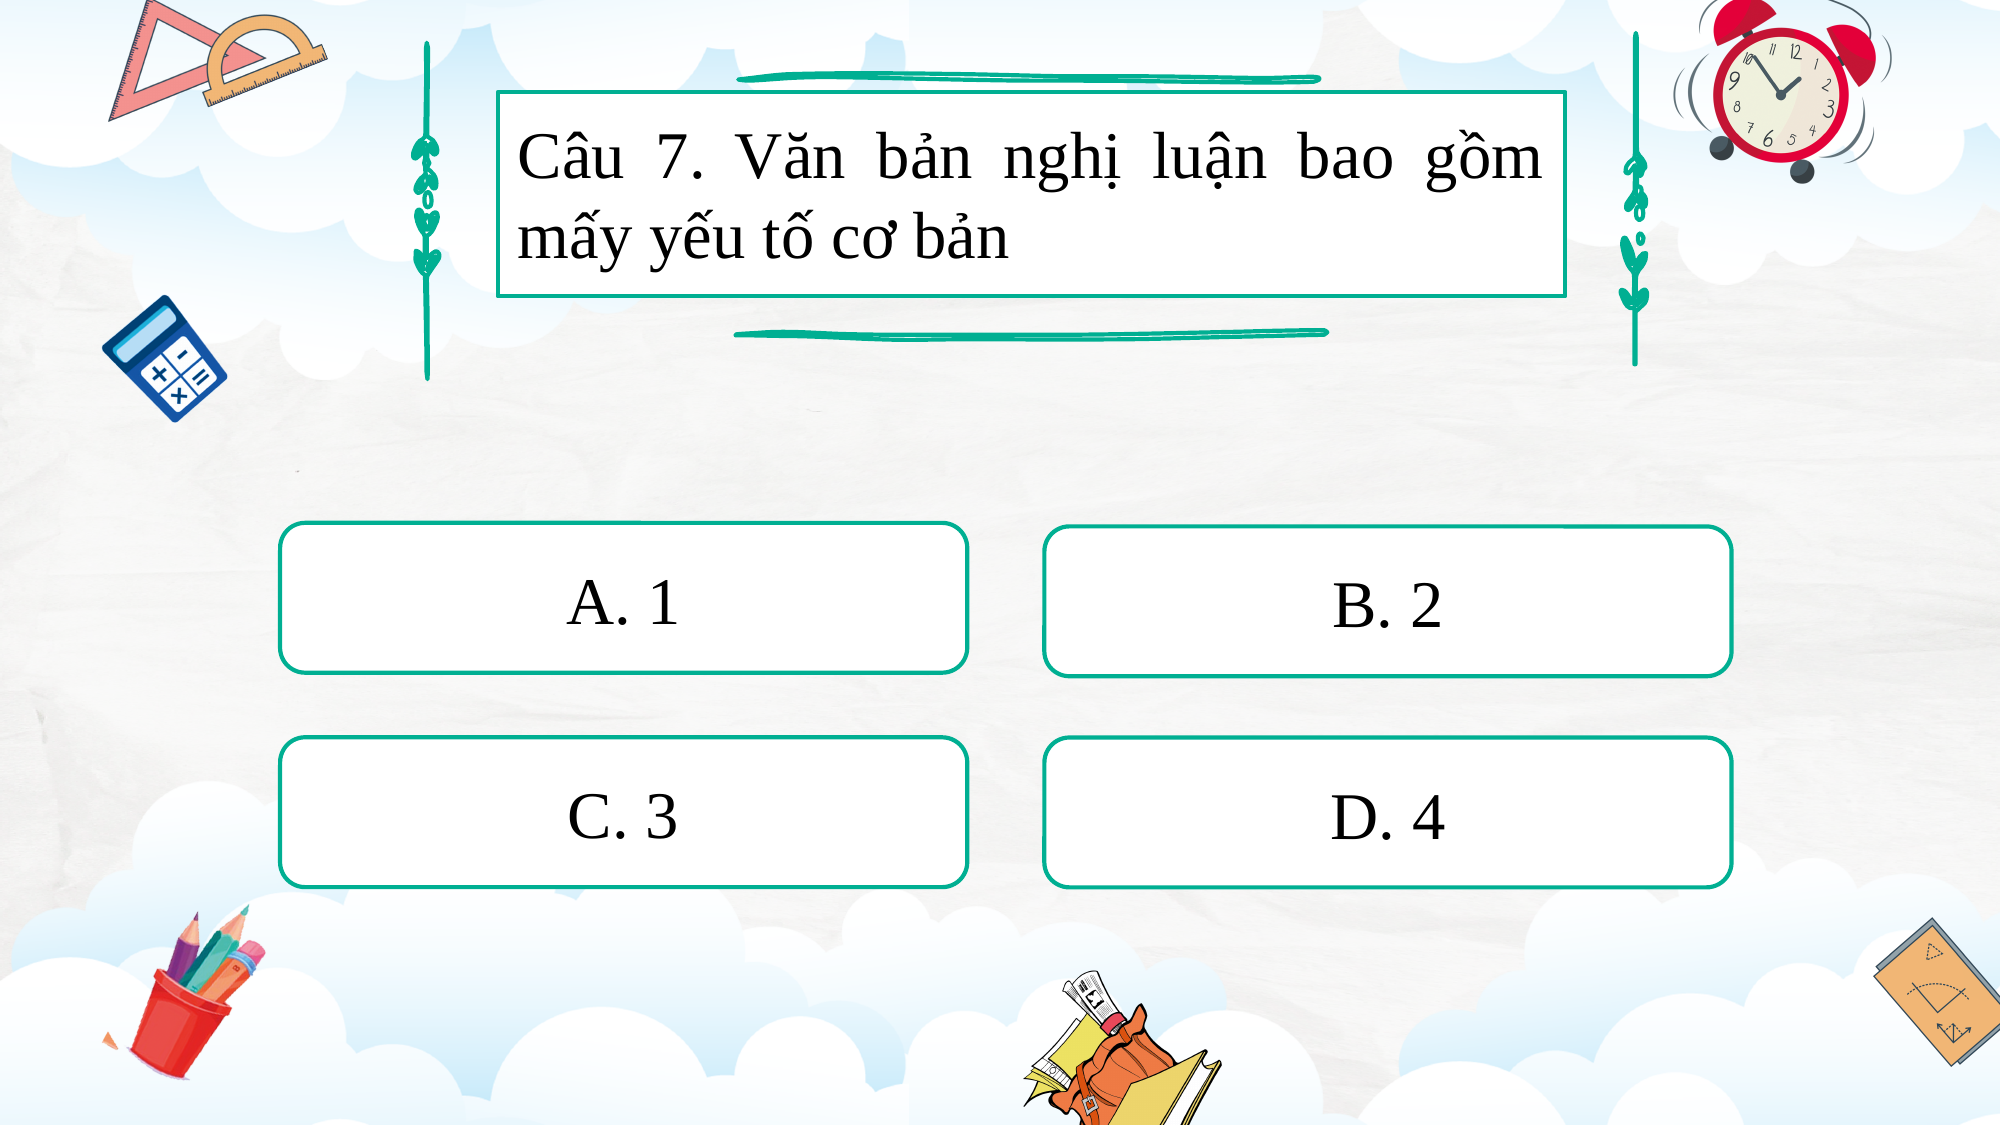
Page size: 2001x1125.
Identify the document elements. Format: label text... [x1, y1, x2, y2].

text_box D. 4 [1052, 737, 1724, 744]
picture [0, 0, 2000, 1125]
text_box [400, 75, 1661, 338]
text_box C. 3 [288, 737, 960, 744]
text_box B. 2 [1044, 526, 1732, 677]
text_box A. 1 [280, 522, 968, 673]
